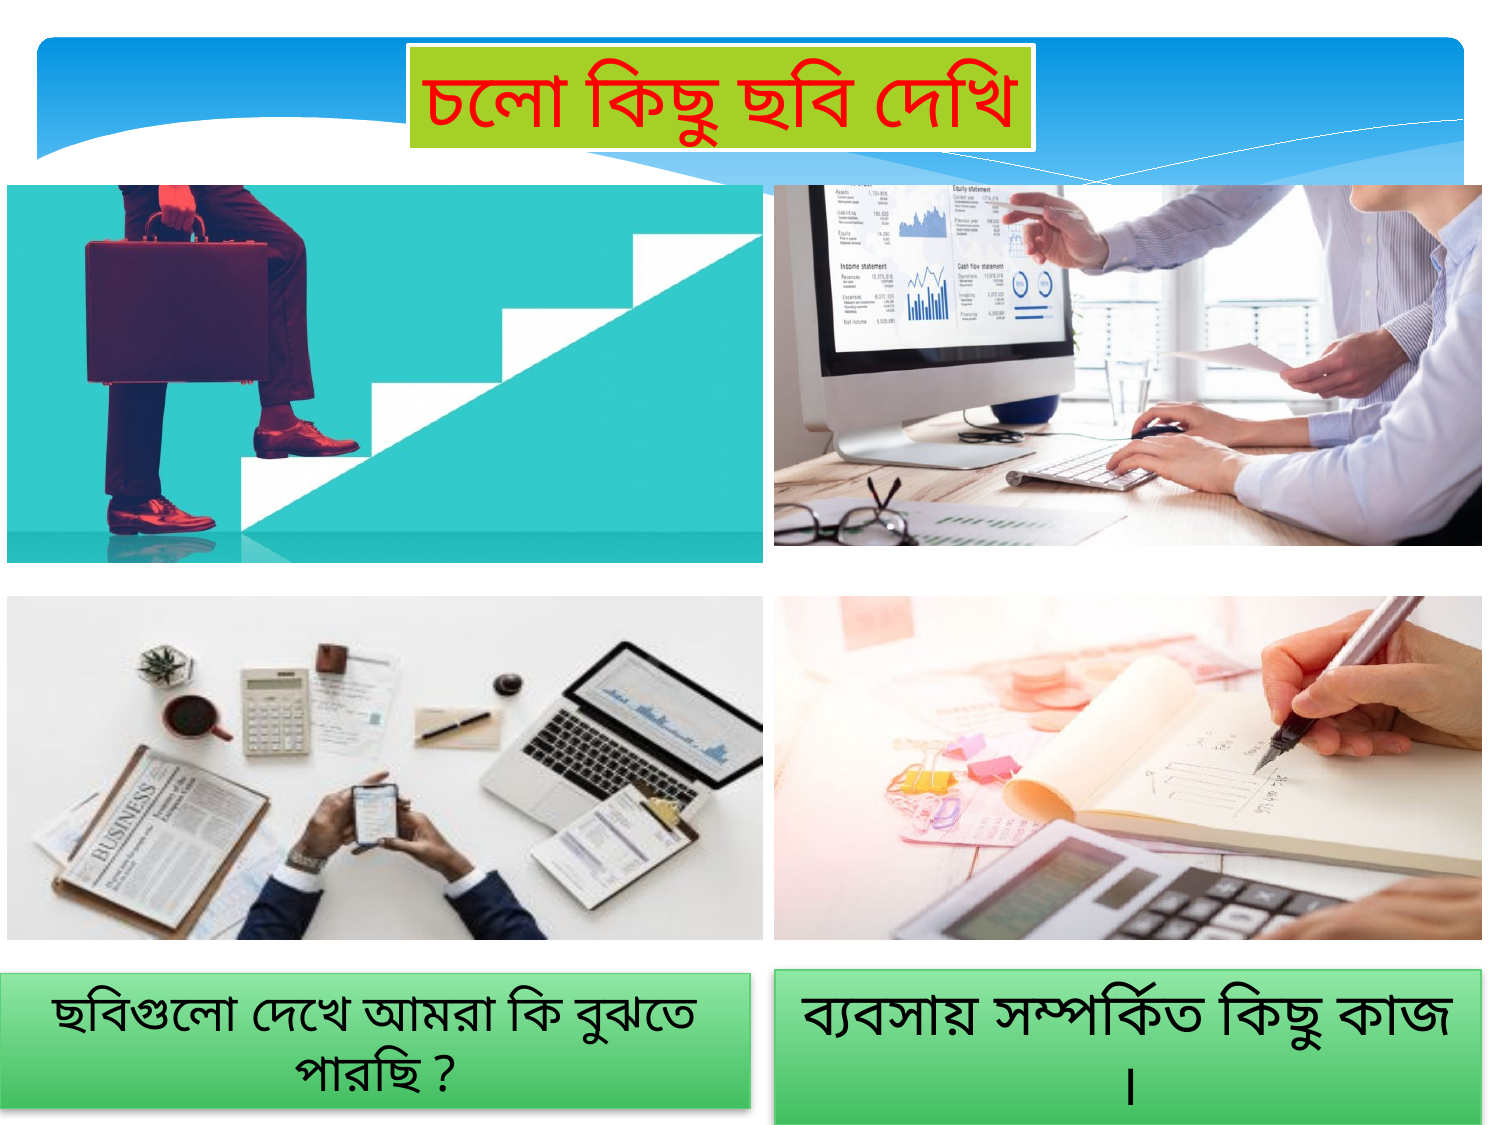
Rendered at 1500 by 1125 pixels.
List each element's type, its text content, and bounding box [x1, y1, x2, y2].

text_box ছবিগুলো দেখে আমরা কি বুঝতে পারছি ? [0, 973, 751, 1109]
picture [6, 596, 763, 940]
text_box চলো কিছু ছবি দেখি [406, 43, 1036, 152]
picture [6, 184, 763, 563]
picture [774, 184, 1482, 546]
text_box ব্যবসায় সম্পর্কিত কিছু কাজ । [774, 969, 1482, 1125]
picture [774, 596, 1482, 940]
